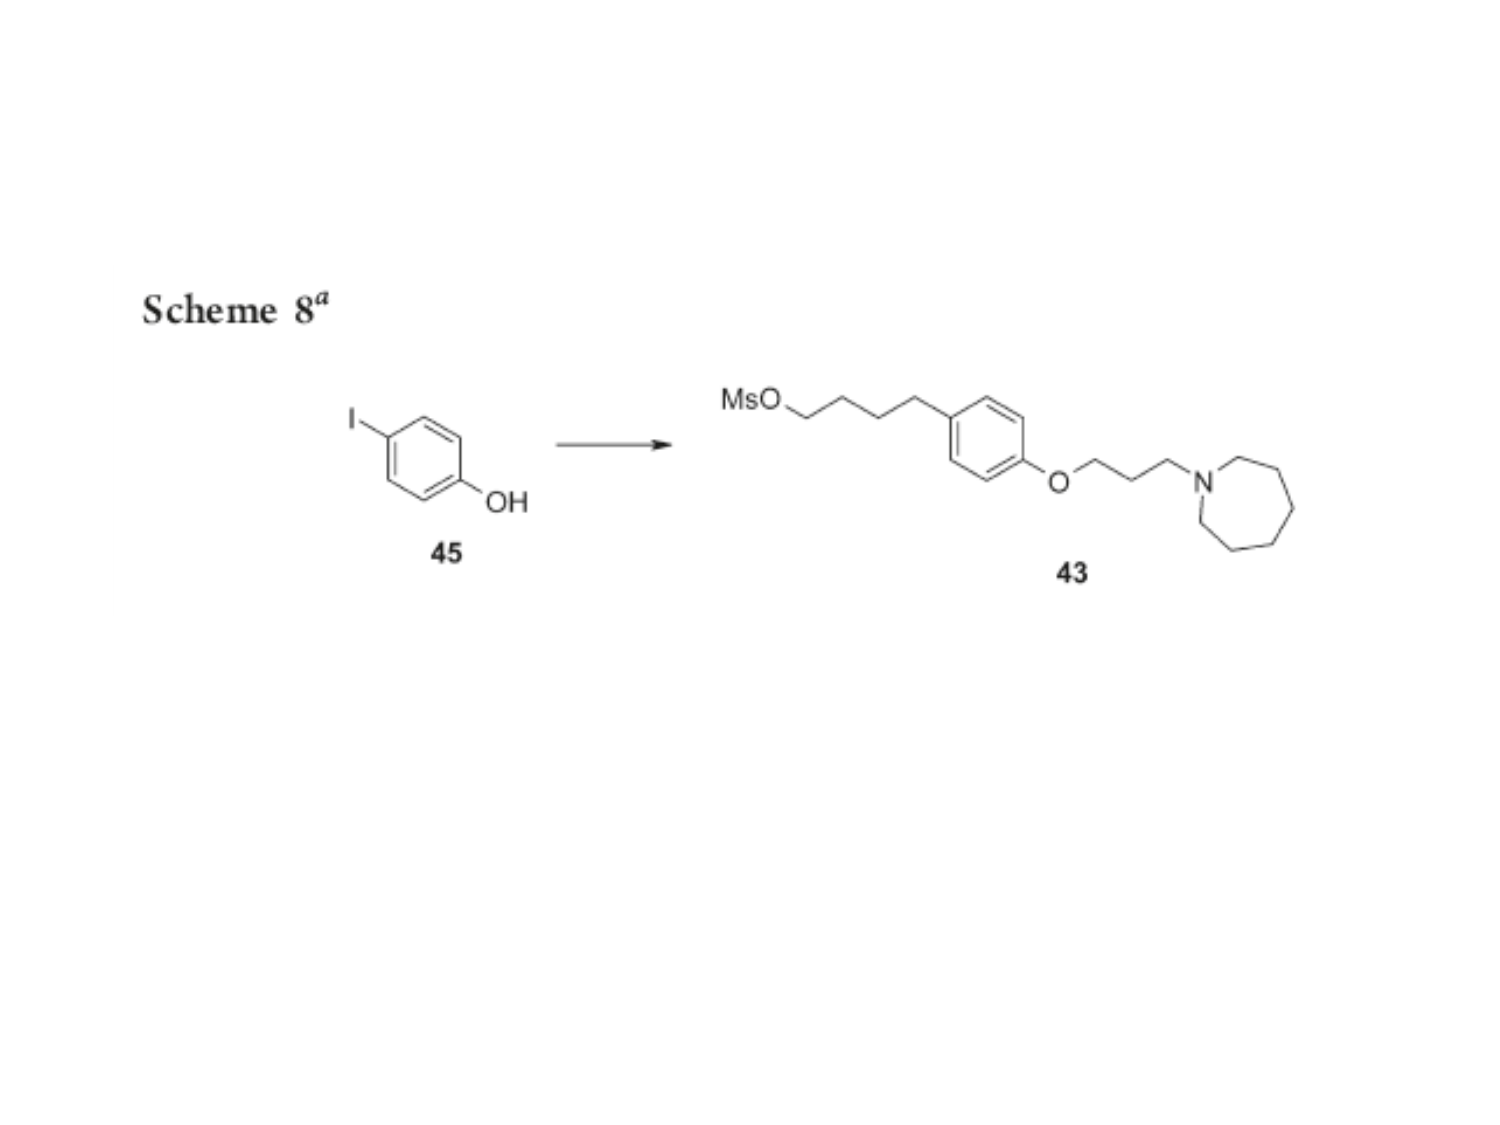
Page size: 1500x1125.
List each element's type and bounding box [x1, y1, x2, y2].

picture [112, 265, 1348, 616]
